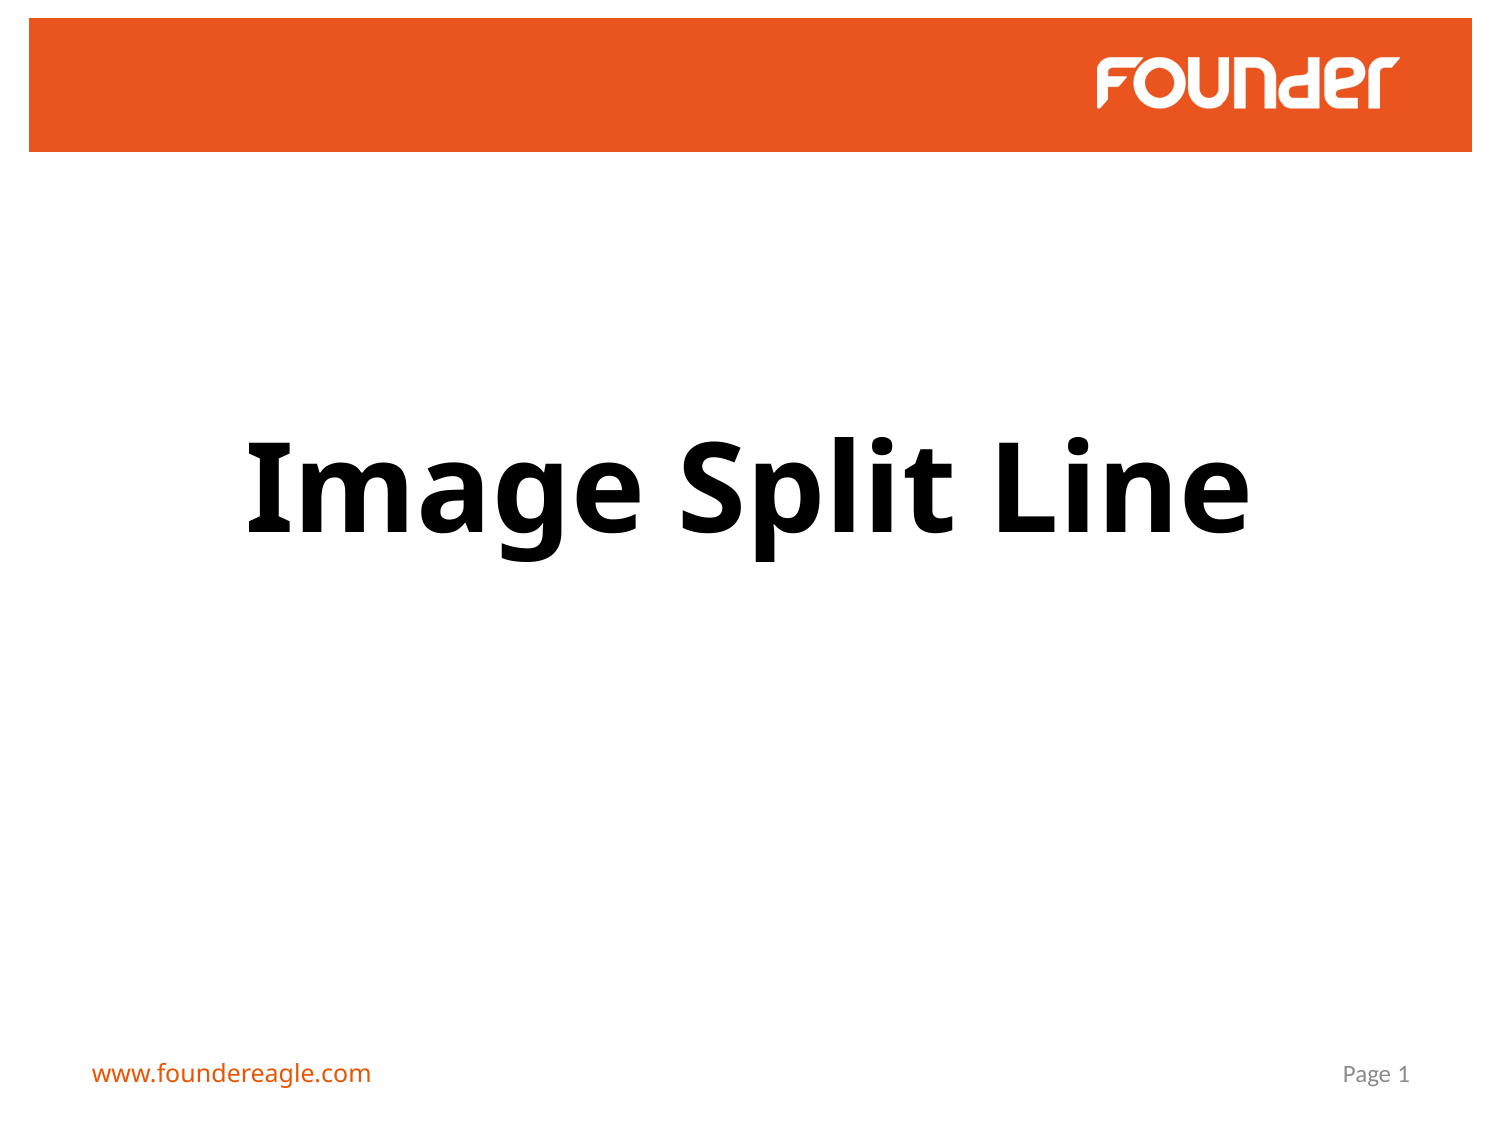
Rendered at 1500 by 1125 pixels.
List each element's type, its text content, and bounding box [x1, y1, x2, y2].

list Image Split Line [0, 399, 1500, 1006]
footer www.foundereagle.com [76, 1042, 552, 1103]
slide_number Page 1 [1074, 1042, 1425, 1103]
picture [29, 18, 1472, 152]
